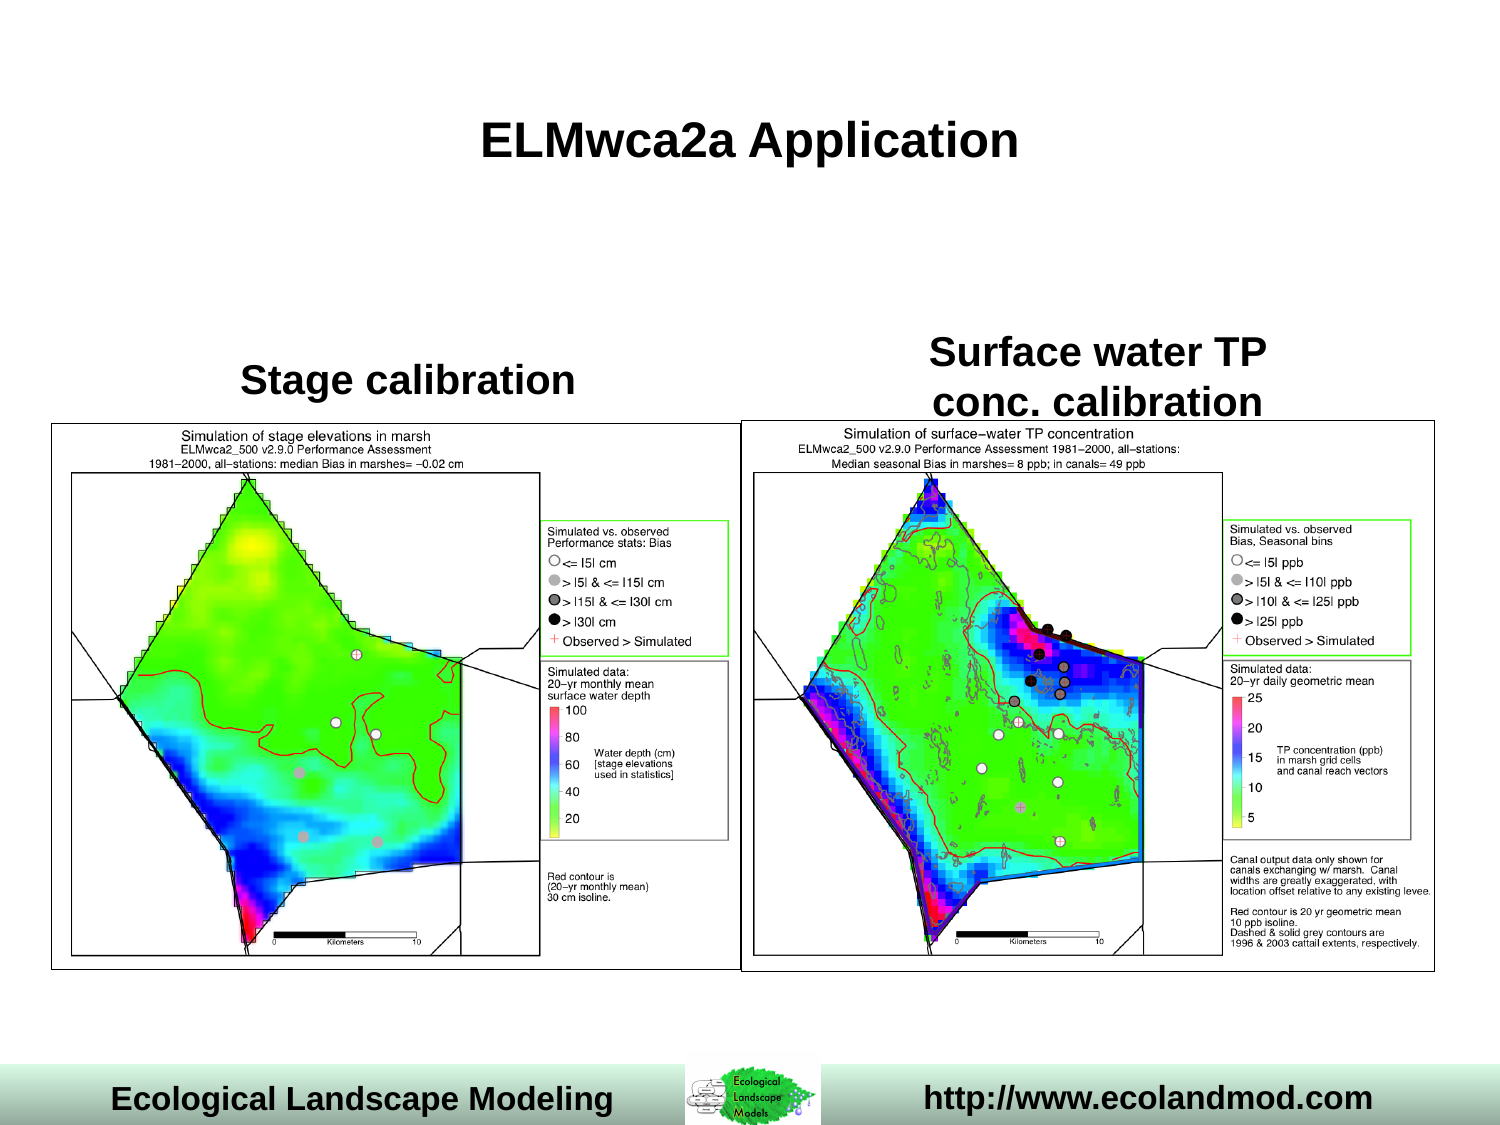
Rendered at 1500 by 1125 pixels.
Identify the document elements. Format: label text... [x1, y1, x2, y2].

text_box Surface water TP conc. calibration [869, 317, 1327, 419]
title ELMwca2a Application [112, 62, 1388, 213]
picture [51, 420, 1435, 972]
picture [685, 1051, 821, 1125]
text_box Stage calibration [179, 345, 637, 421]
